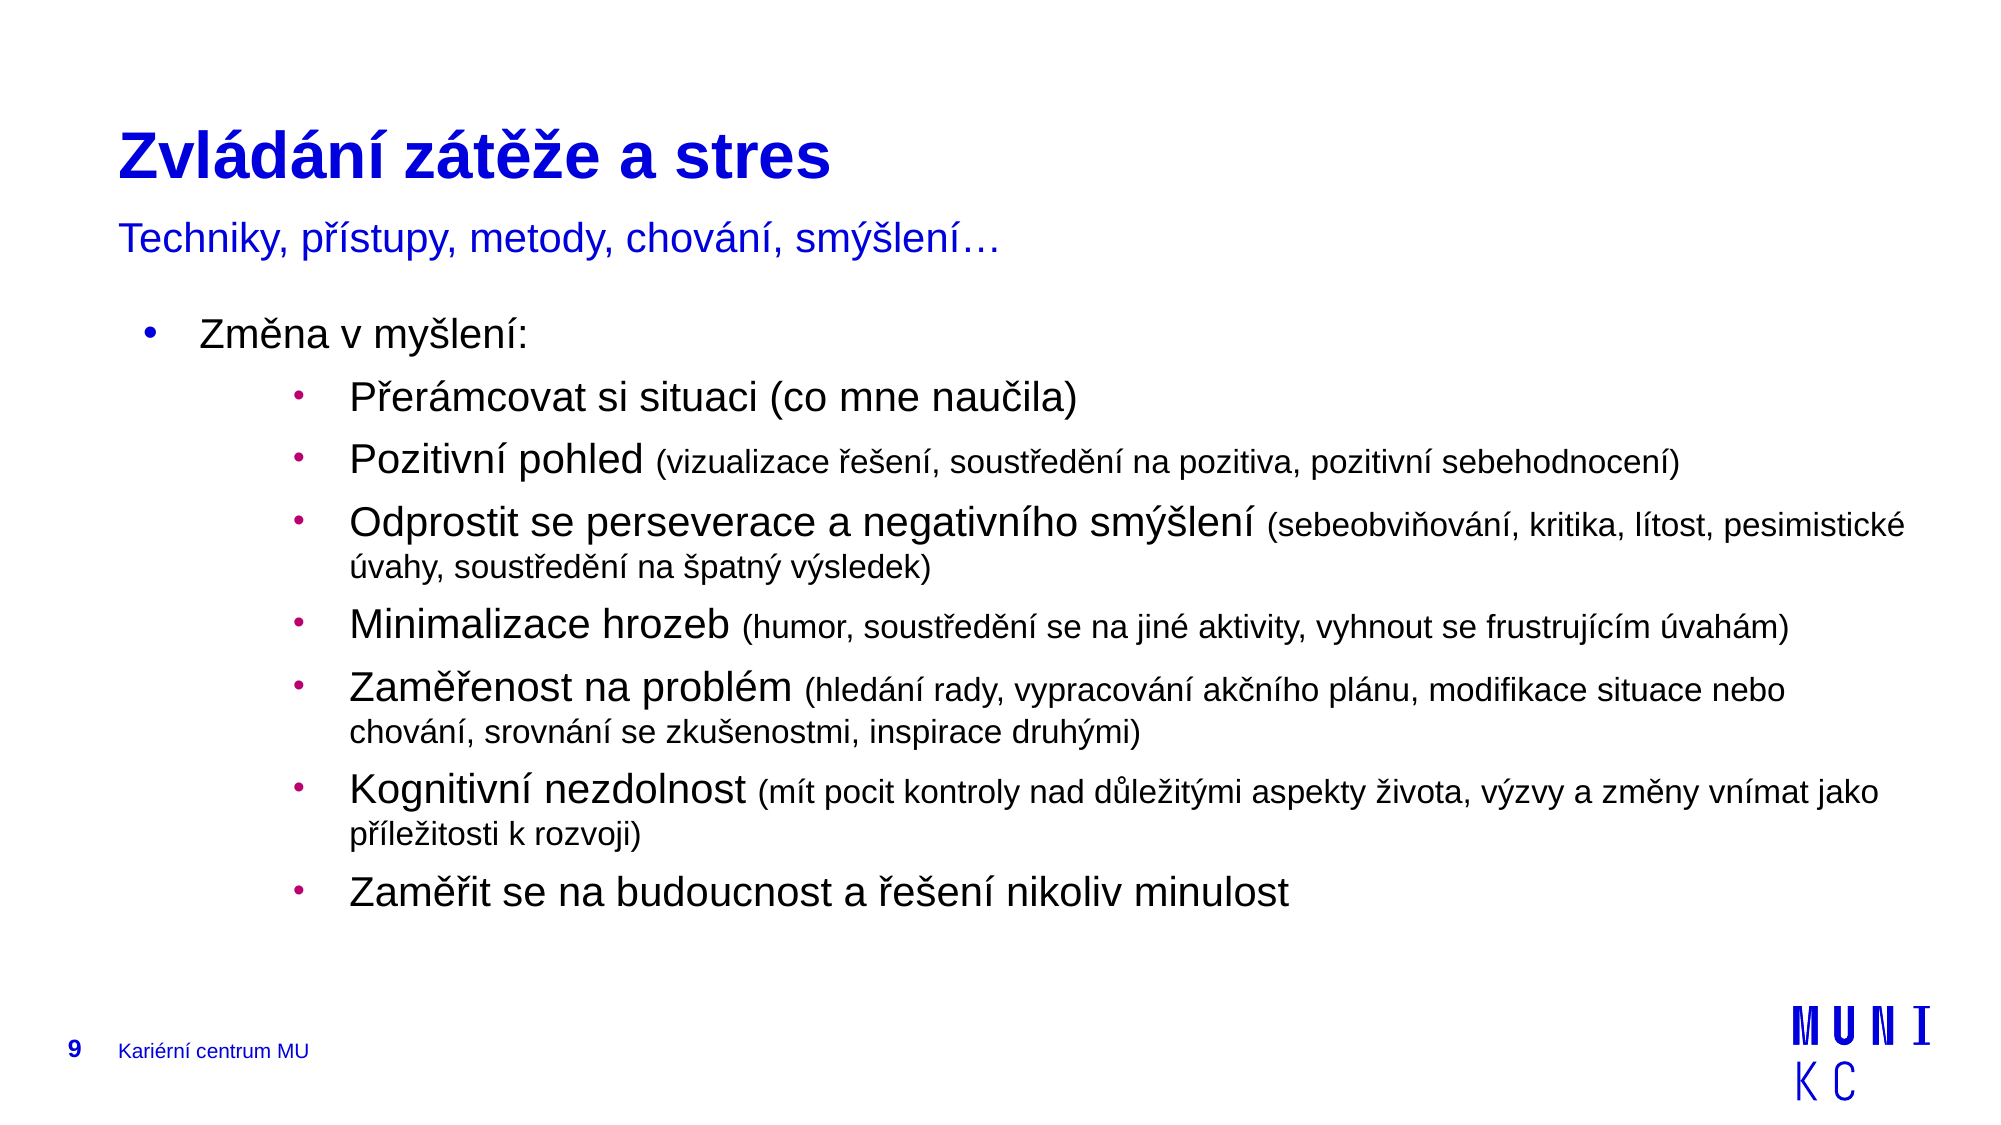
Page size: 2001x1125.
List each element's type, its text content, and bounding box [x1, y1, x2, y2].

footer Kariérní centrum MU [119, 1021, 1418, 1063]
slide_number 9 [67, 1021, 119, 1063]
list Techniky, přístupy, metody, chování, smýšlení… [118, 212, 1882, 287]
list [118, 282, 1883, 1004]
title Zvládání zátěže a stres [118, 118, 1883, 193]
text_box Změna v myšlení: Přerámcovat si situaci (co mne naučila) Pozitivní pohled (vizualizace řešení, soustředění na pozitiva, pozitivní sebehodnocení) Odprostit se perseverace a negativního smýšlení (sebeobviňování, kritika, lítost, pesimistické úvahy, soustředění na špatný výsledek) Minimalizace hrozeb (humor, soustředění se na jiné aktivity, vyhnout se frustrujícím úvahám) Zaměřenost na problém (hledání rady, vypracování akčního plánu, modifikace situace nebo chování, srovnání se zkušenostmi, inspirace druhými) Kognitivní nezdolnost (mít pocit kontroly nad důležitými aspekty života, výzvy a změny vnímat jako příležitosti k rozvoji) Zaměřit se na budoucnost a řešení nikoliv minulost [143, 307, 1907, 1029]
